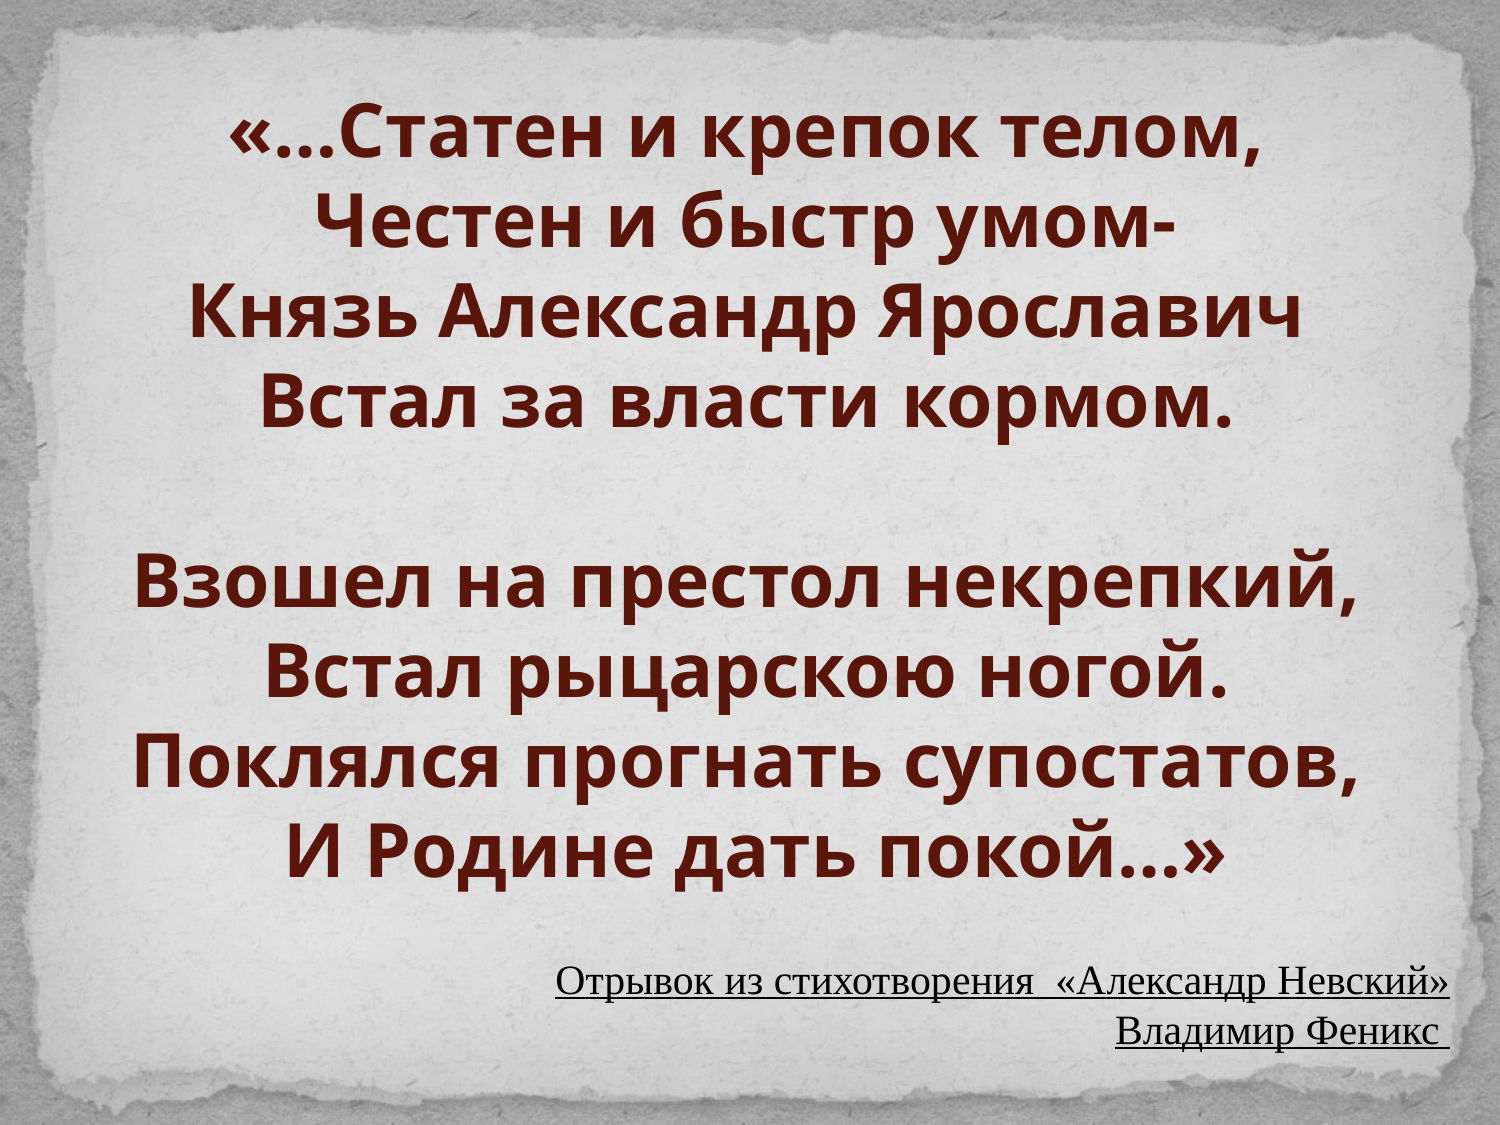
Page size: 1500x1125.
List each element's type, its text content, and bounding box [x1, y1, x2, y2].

text_box «…Статен и крепок телом, Честен и быстр умом- Князь Александр Ярославич Встал за власти кормом. Взошел на престол некрепкий, Встал рыцарскою ногой. Поклялся прогнать супостатов, И Родине дать покой…» Отрывок из стихотворения «Александр Невский» Владимир Феникс [46, 75, 1465, 1060]
text_box [70, 257, 1421, 1008]
